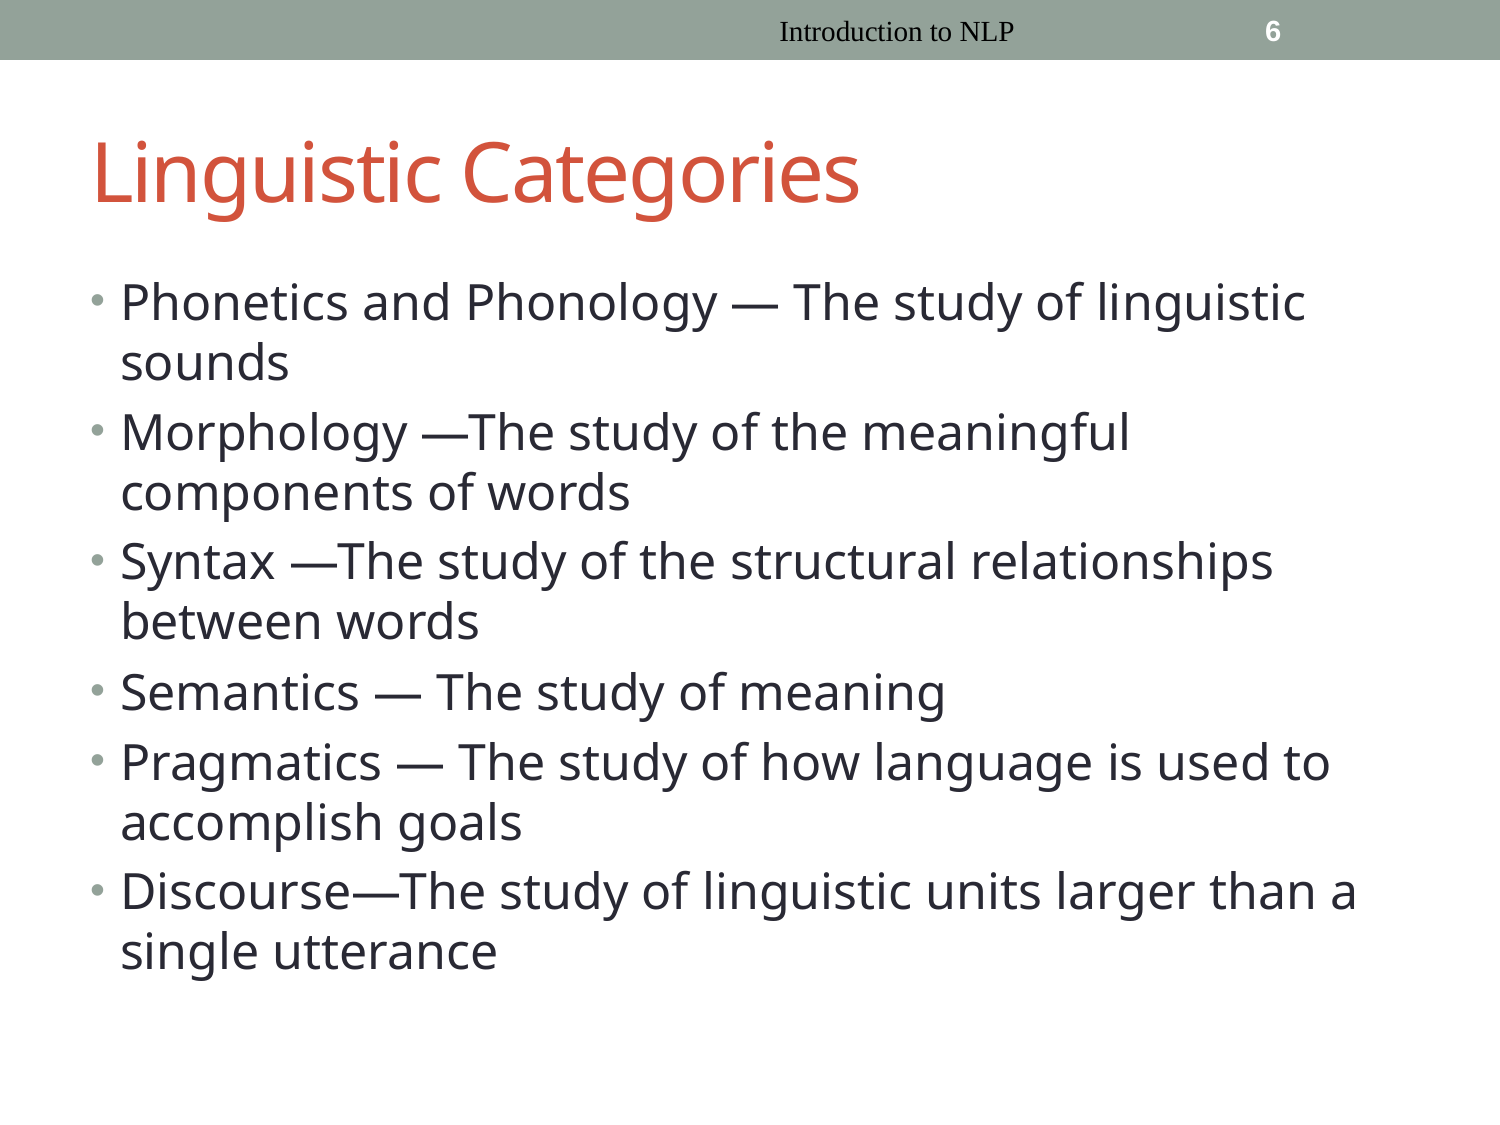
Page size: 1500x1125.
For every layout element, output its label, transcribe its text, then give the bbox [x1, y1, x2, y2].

title Linguistic Categories [75, 87, 1425, 250]
slide_number 6 [1250, 3, 1425, 57]
footer Introduction to NLP [562, 3, 1238, 57]
list Phonetics and Phonology — The study of linguistic sounds Morphology —The study of the meaningful components of words Syntax —The study of the structural relationships between words Semantics — The study of meaning Pragmatics — The study of how language is used to accomplish goals Discourse—The study of linguistic units larger than a single utterance [75, 262, 1425, 1063]
